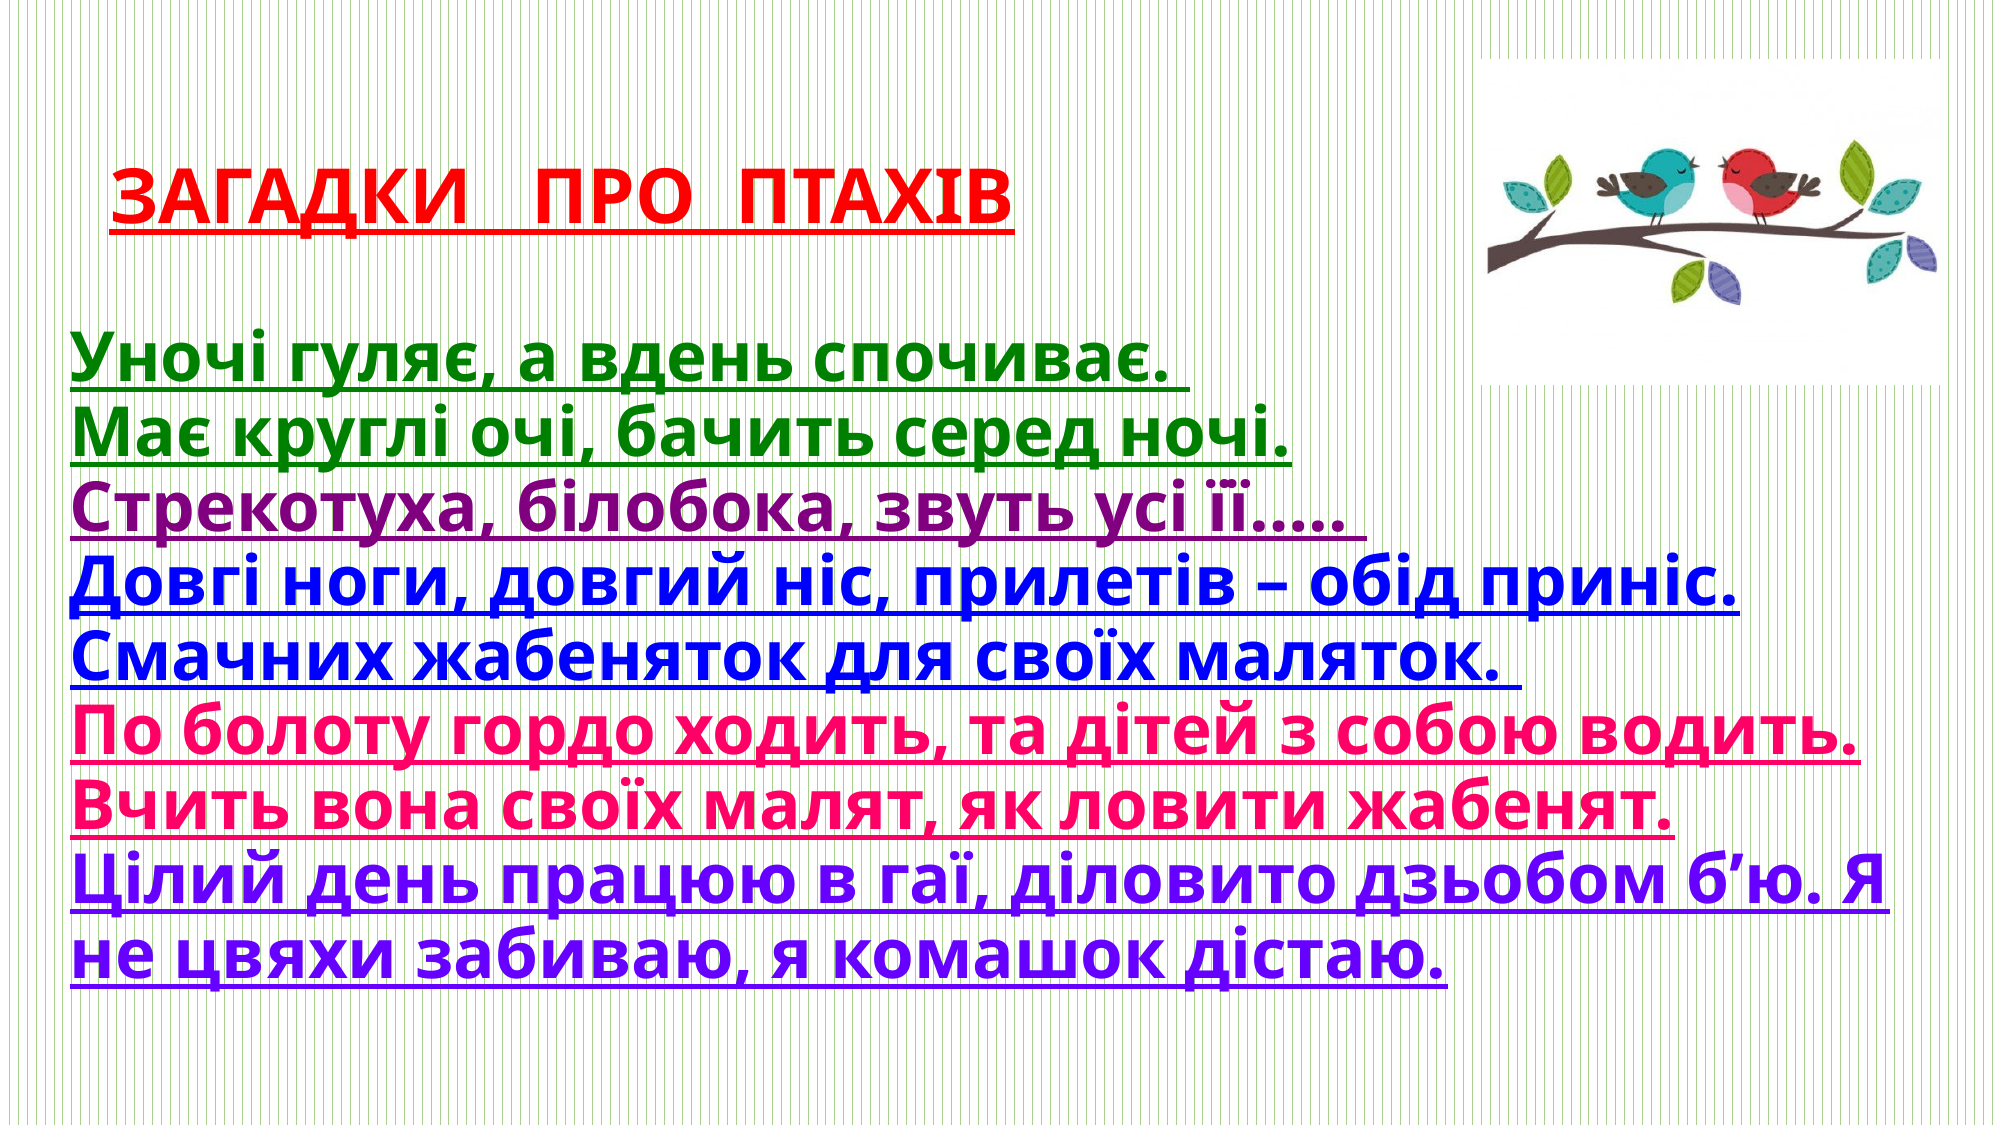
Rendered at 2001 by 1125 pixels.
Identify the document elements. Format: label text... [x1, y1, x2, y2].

picture [1476, 59, 1946, 385]
title ЗАГАДКИ ПРО ПТАХІВ Уночі гуляє, а вдень спочиває. Має круглі очі, бачить серед ночі. Стрекотуха, білобока, звуть усі її….. Довгі ноги, довгий ніс, прилетів – обід приніс. Смачних жабеняток для своїх маляток. По болоту гордо ходить, та дітей з собою водить. Вчить вона своїх малят, як ловити жабенят. Цілий день працюю в гаї, діловито дзьобом б’ю. Я не цвяхи забиваю, я комашок дістаю. [54, 59, 2000, 1093]
